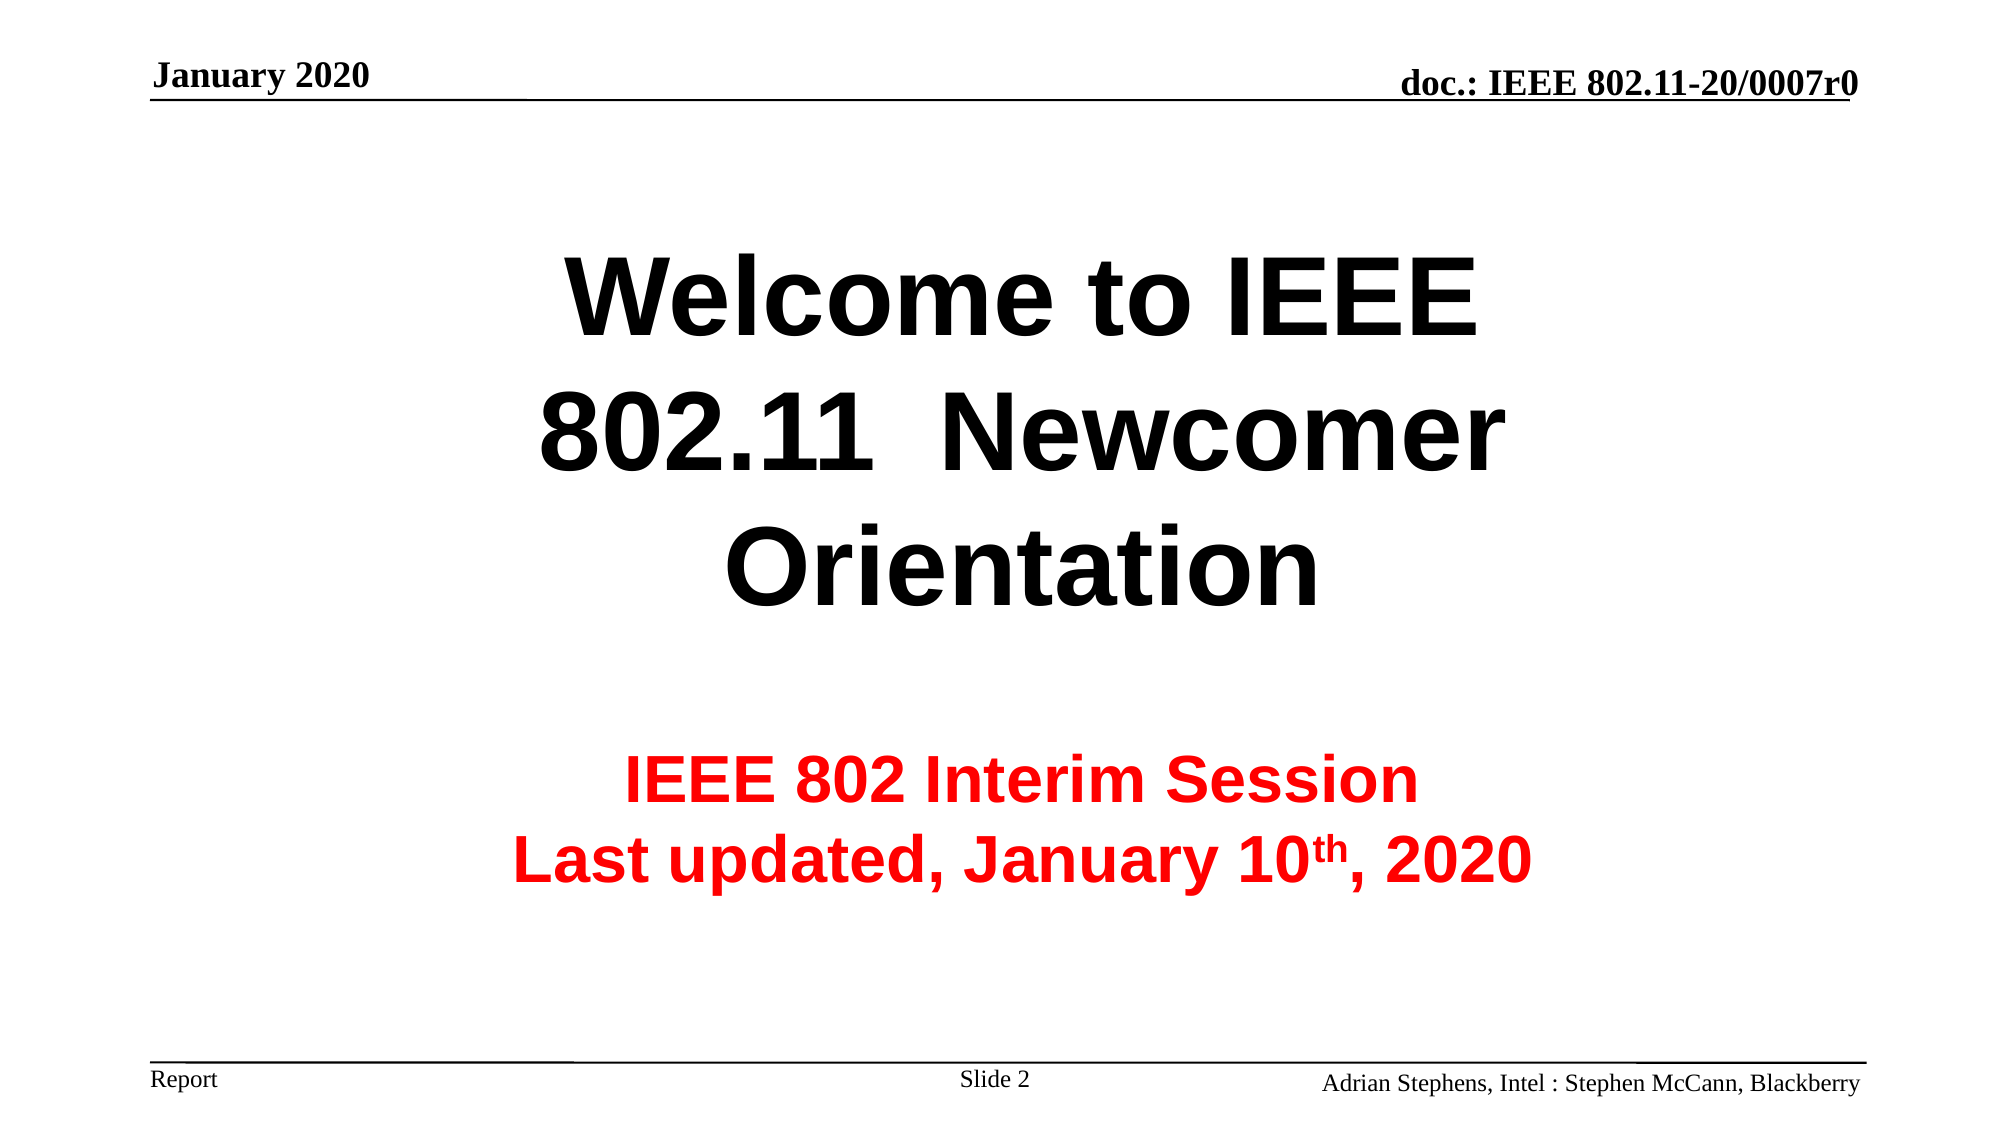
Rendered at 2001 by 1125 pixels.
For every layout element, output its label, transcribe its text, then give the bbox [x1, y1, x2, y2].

text_box Adrian Stephens, Intel : Stephen McCann, Blackberry [1307, 1058, 1909, 1097]
text_box Welcome to IEEE 802.11 Newcomer Orientation [385, 261, 1661, 590]
text_box January 2020 [137, 42, 548, 88]
text_box Slide 2 [940, 1062, 1050, 1122]
text_box IEEE 802 Interim Session Last updated, January 10th, 2020 [442, 728, 1604, 929]
